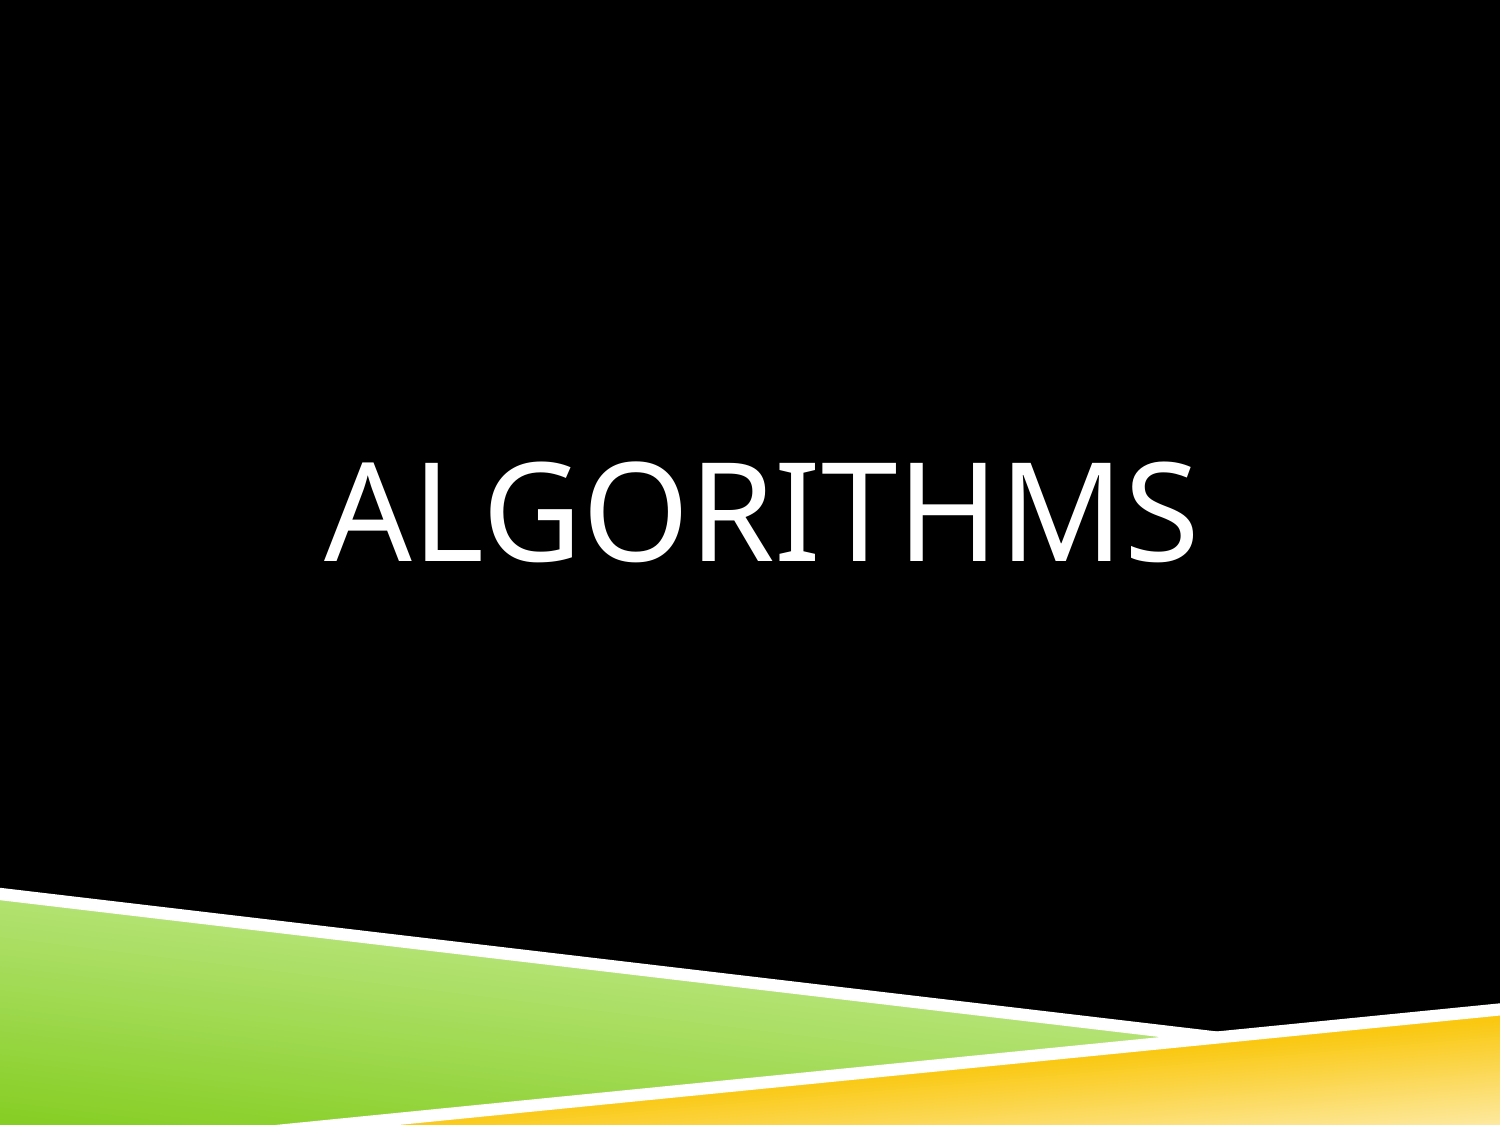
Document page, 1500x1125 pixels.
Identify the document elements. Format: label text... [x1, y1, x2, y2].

title Algorithms [125, 412, 1401, 601]
